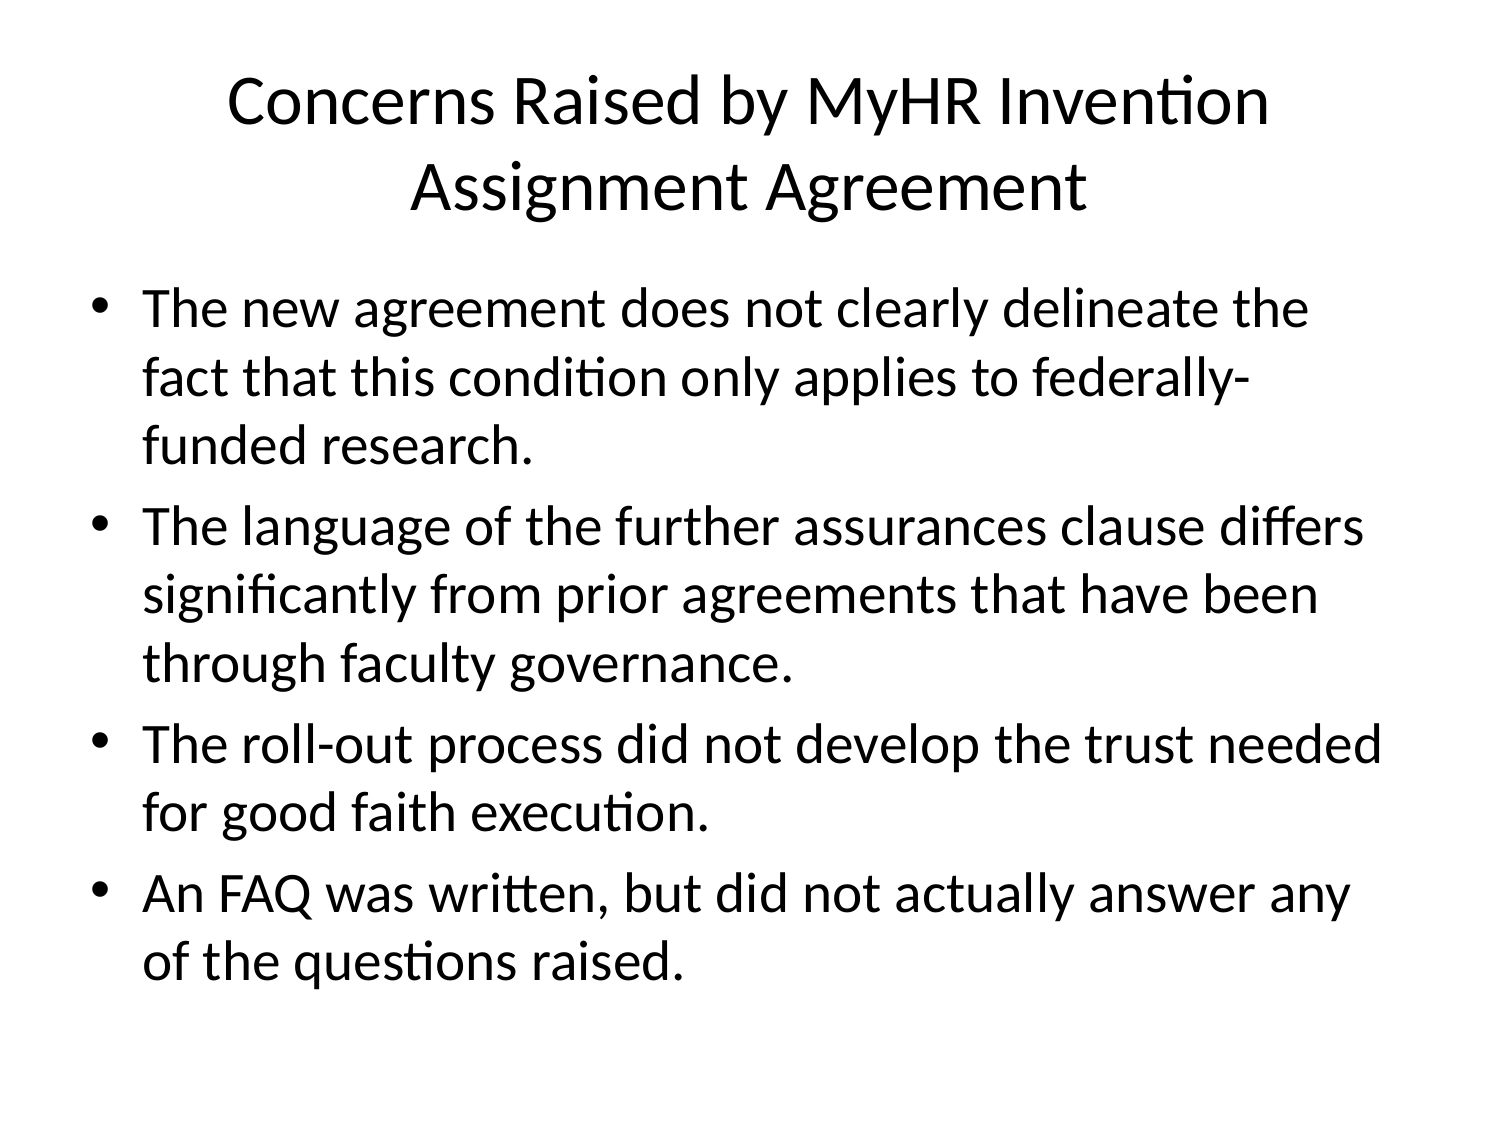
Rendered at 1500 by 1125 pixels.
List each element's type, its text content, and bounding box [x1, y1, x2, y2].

title Concerns Raised by MyHR Invention Assignment Agreement [75, 45, 1425, 233]
list The new agreement does not clearly delineate the fact that this condition only applies to federally-funded research. The language of the further assurances clause differs significantly from prior agreements that have been through faculty governance. The roll-out process did not develop the trust needed for good faith execution. An FAQ was written, but did not actually answer any of the questions raised. [75, 262, 1425, 1005]
